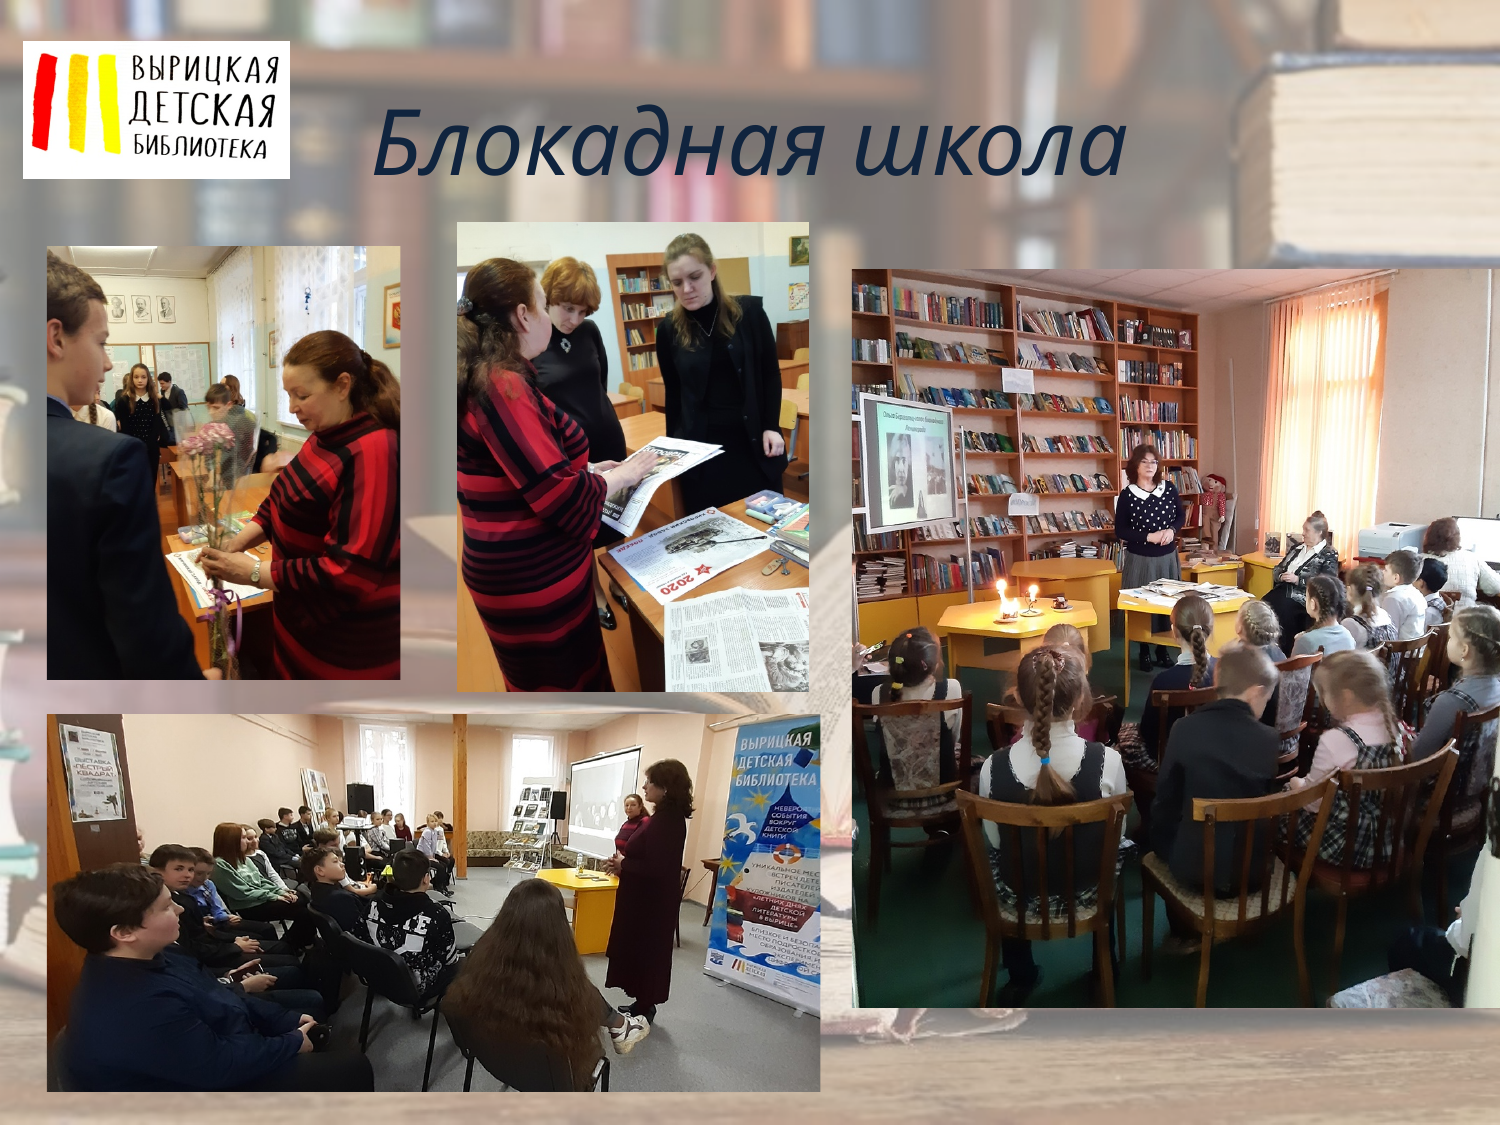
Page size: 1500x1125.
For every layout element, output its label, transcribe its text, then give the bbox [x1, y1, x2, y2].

picture [46, 245, 401, 680]
picture [23, 41, 290, 180]
picture [851, 269, 1500, 1008]
title Блокадная школа [75, 45, 1425, 233]
picture [46, 714, 821, 1092]
picture [456, 222, 809, 692]
